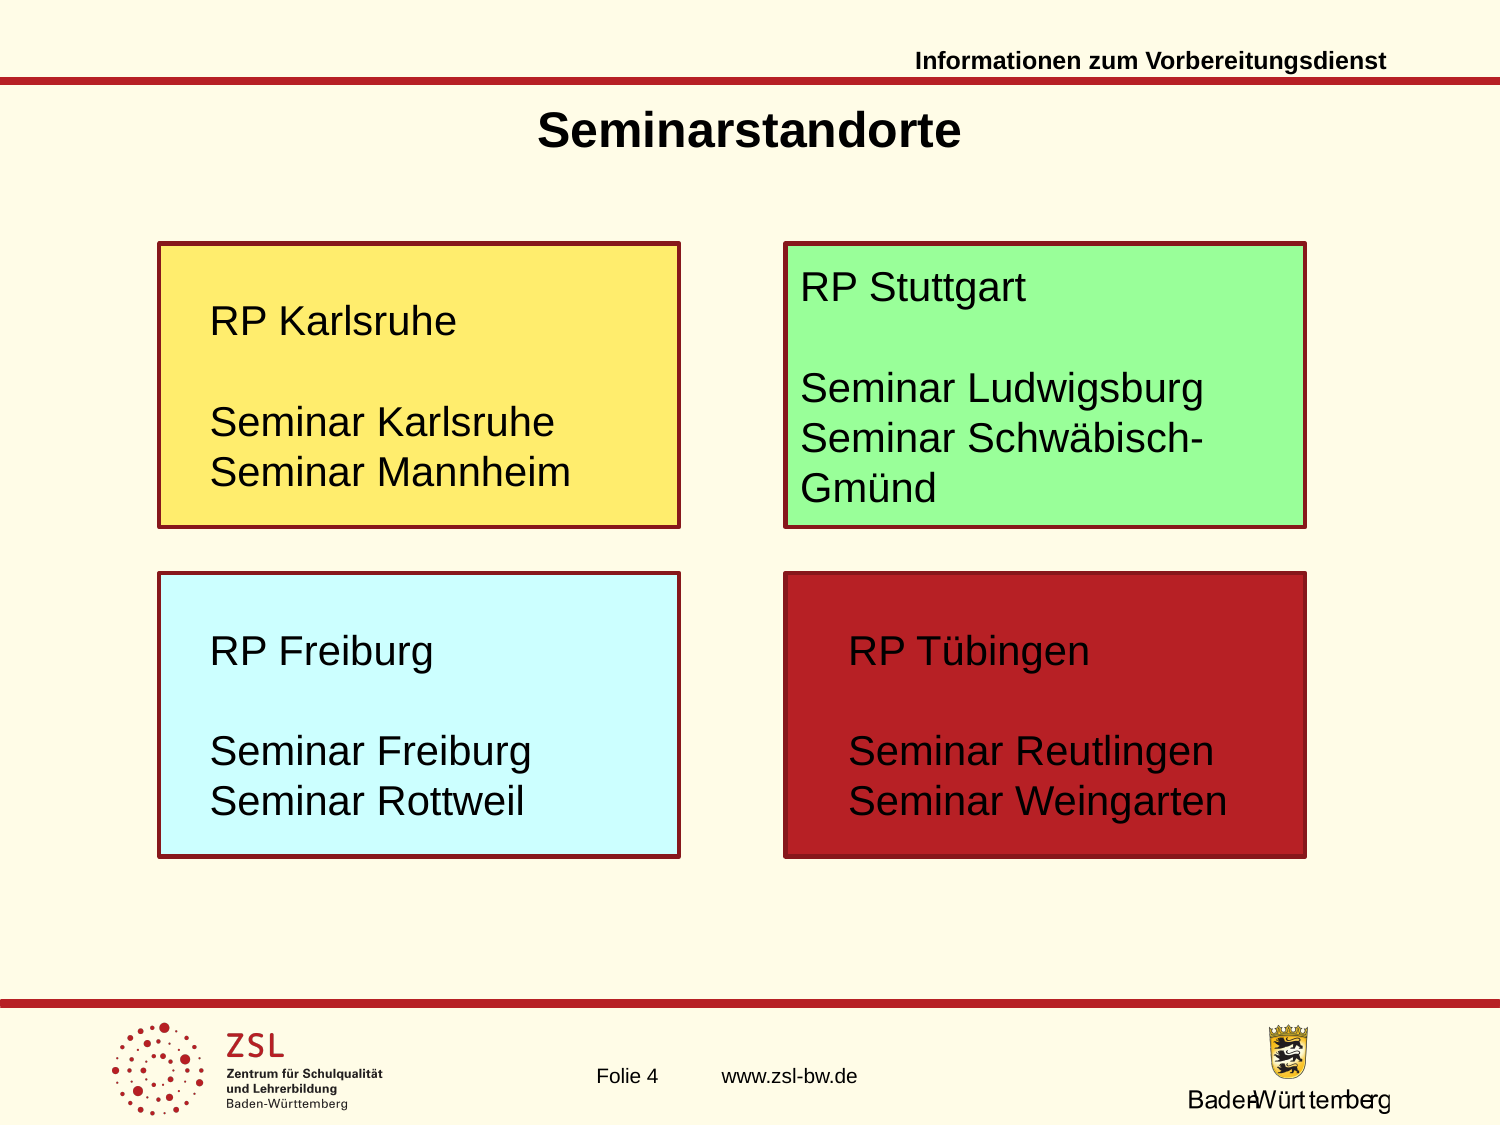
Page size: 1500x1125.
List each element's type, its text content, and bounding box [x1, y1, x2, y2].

picture [0, 999, 1500, 1125]
picture [1187, 1023, 1390, 1116]
text_box RP Karlsruhe Seminar Karlsruhe Seminar Mannheim [194, 286, 702, 502]
text_box [783, 571, 1307, 859]
text_box [157, 571, 681, 859]
text_box RP Freiburg Seminar Freiburg Seminar Rottweil [194, 616, 702, 831]
footer Informationen zum Vorbereitungsdienst [395, 44, 1388, 75]
text_box RP Tübingen Seminar Reutlingen Seminar Weingarten [833, 616, 1341, 831]
text_box RP Stuttgart Seminar Ludwigsburg Seminar Schwäbisch-Gmünd [783, 241, 1307, 529]
text_box [157, 241, 681, 529]
slide_number Folie 4 www.zsl-bw.de [596, 1062, 894, 1088]
text_box Seminarstandorte [11, 89, 1489, 165]
